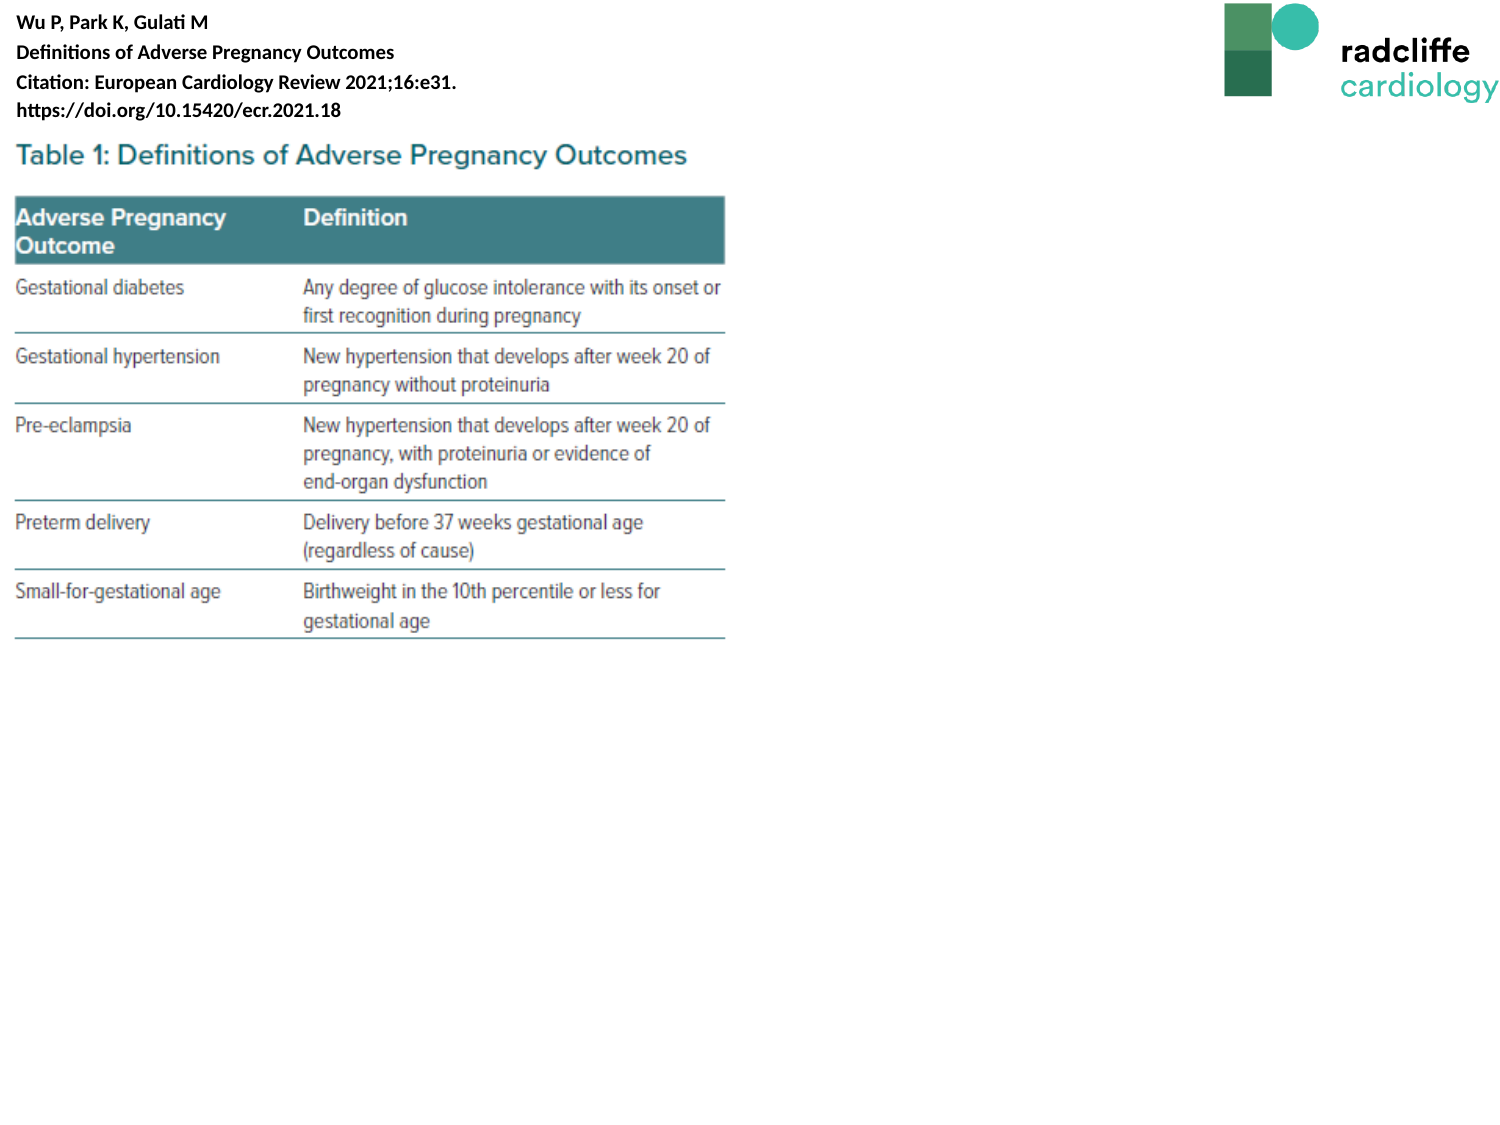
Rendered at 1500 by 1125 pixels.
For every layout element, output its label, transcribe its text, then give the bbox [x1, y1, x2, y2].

picture [1224, 1, 1499, 104]
text_box Citation: European Cardiology Review 2021;16:e31. [1, 60, 1224, 89]
text_box https://doi.org/10.15420/ecr.2021.18 [1, 89, 1500, 129]
text_box Wu P, Park K, Gulati M [1, 1, 939, 31]
text_box Definitions of Adverse Pregnancy Outcomes [1, 31, 1224, 60]
picture [1, 124, 738, 669]
